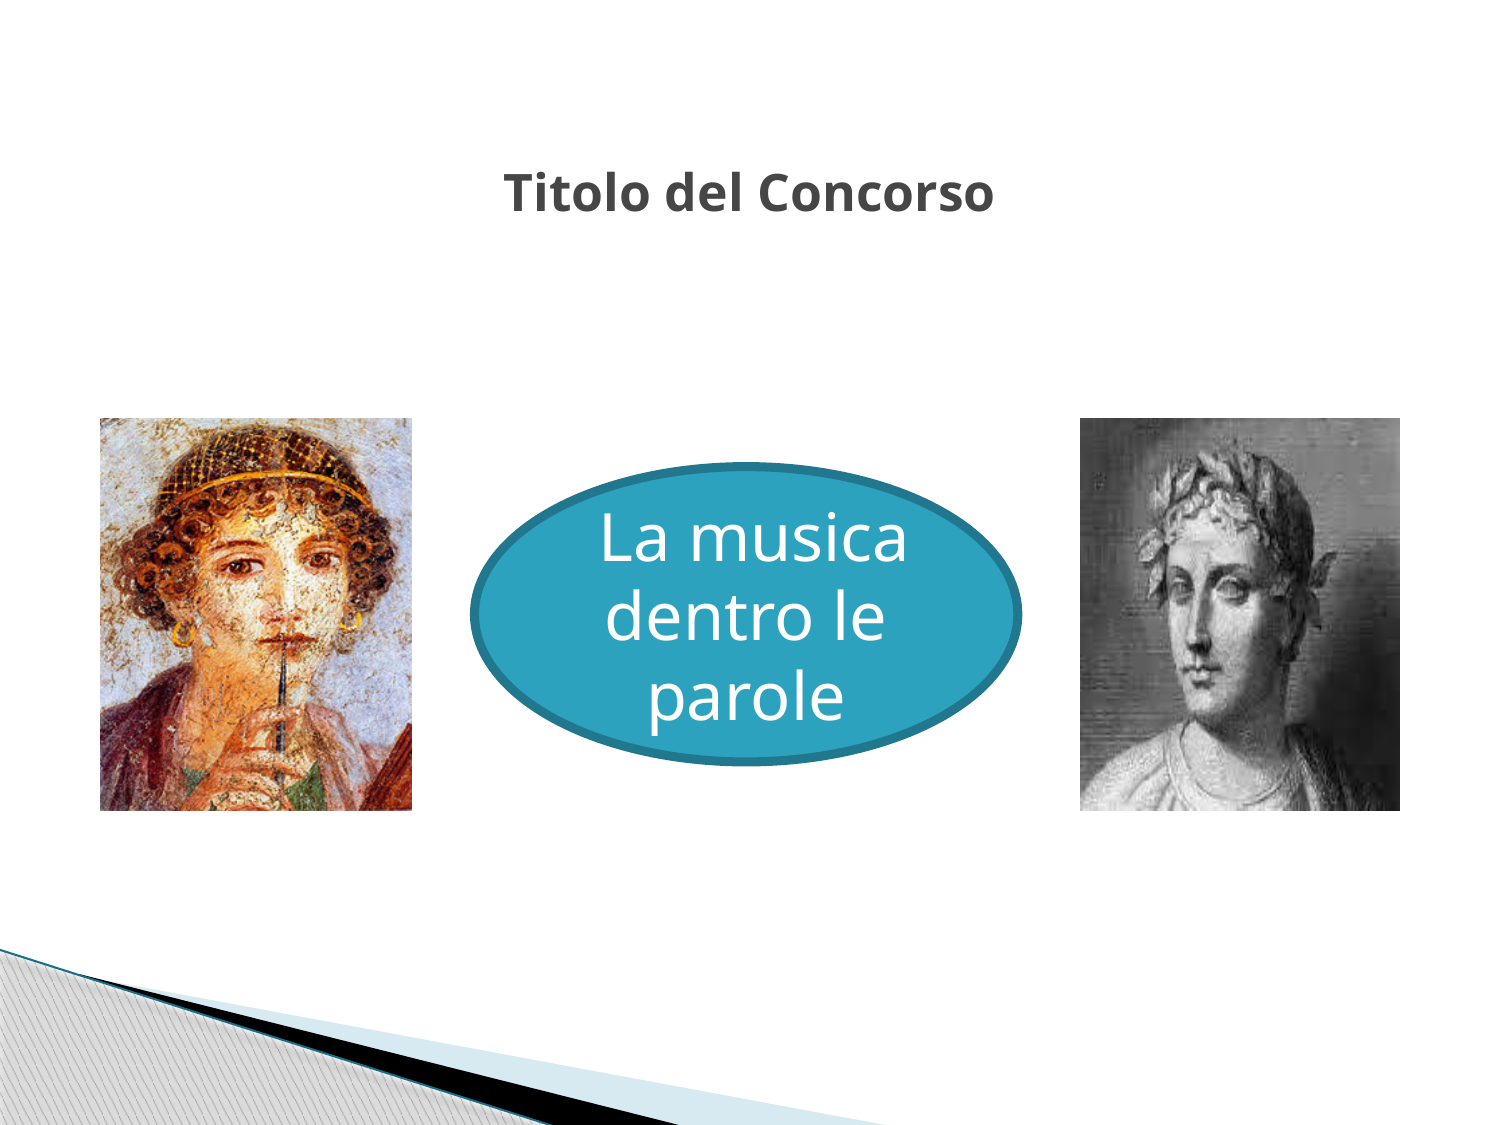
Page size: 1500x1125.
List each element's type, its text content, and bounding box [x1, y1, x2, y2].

picture [100, 417, 412, 811]
text_box La musica dentro le parole [469, 462, 1023, 767]
list S [75, 243, 1425, 986]
picture [1080, 417, 1400, 811]
title Titolo del Concorso [75, 42, 1425, 230]
